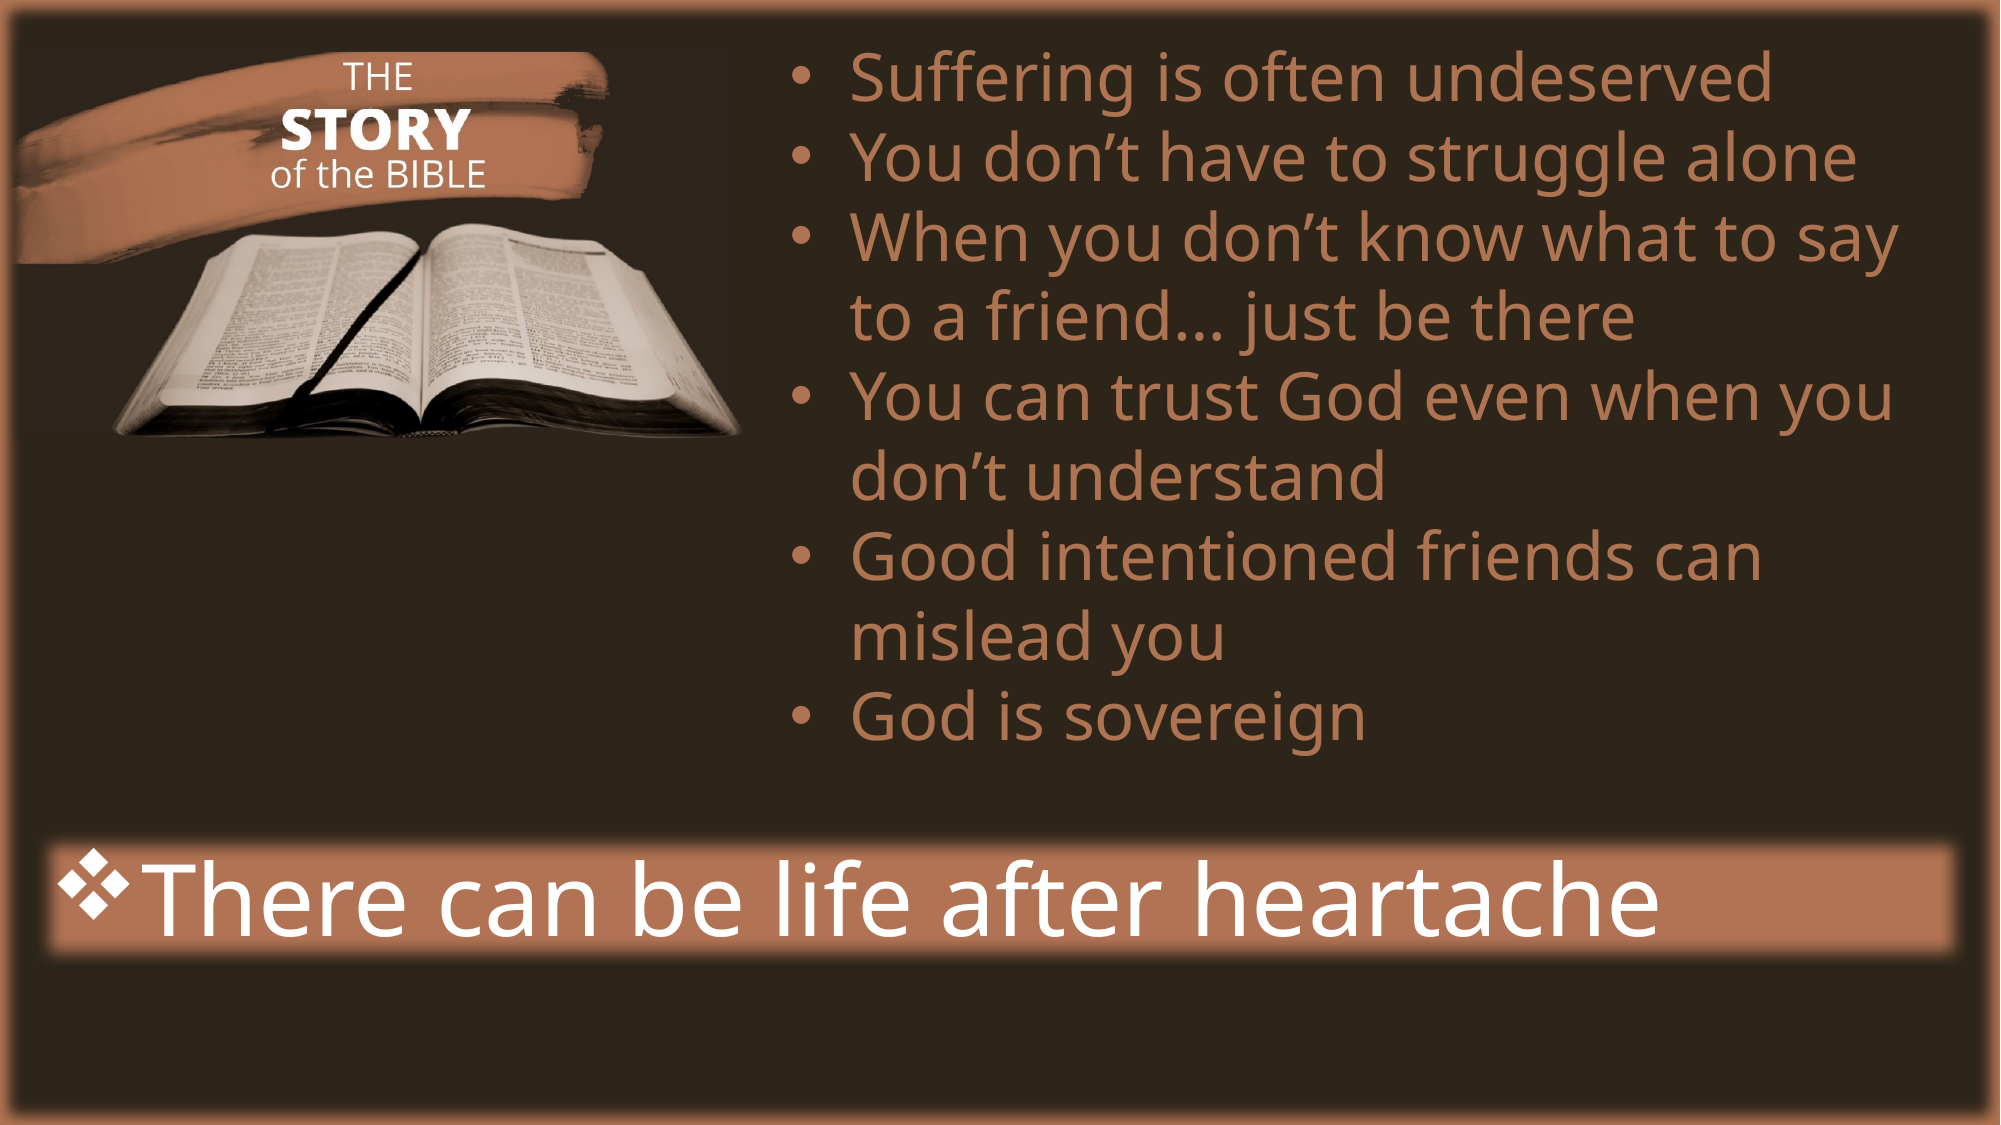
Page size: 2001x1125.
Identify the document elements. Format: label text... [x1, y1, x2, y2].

text_box [22, 22, 1977, 1102]
text_box Suffering is often undeserved You don’t have to struggle alone When you don’t know what to say to a friend… just be there You can trust God even when you don’t understand Good intentioned friends can mislead you God is sovereign [774, 26, 1965, 762]
text_box There can be life after heartache [55, 850, 1949, 948]
text_box Suffering is often undeserved You don’t have to struggle alone When you don’t know what to say to a friend… just be there You can trust God even when you don’t understand Good intentioned friends can mislead you God is sovereign [44, 839, 1960, 959]
picture [8, 32, 748, 449]
